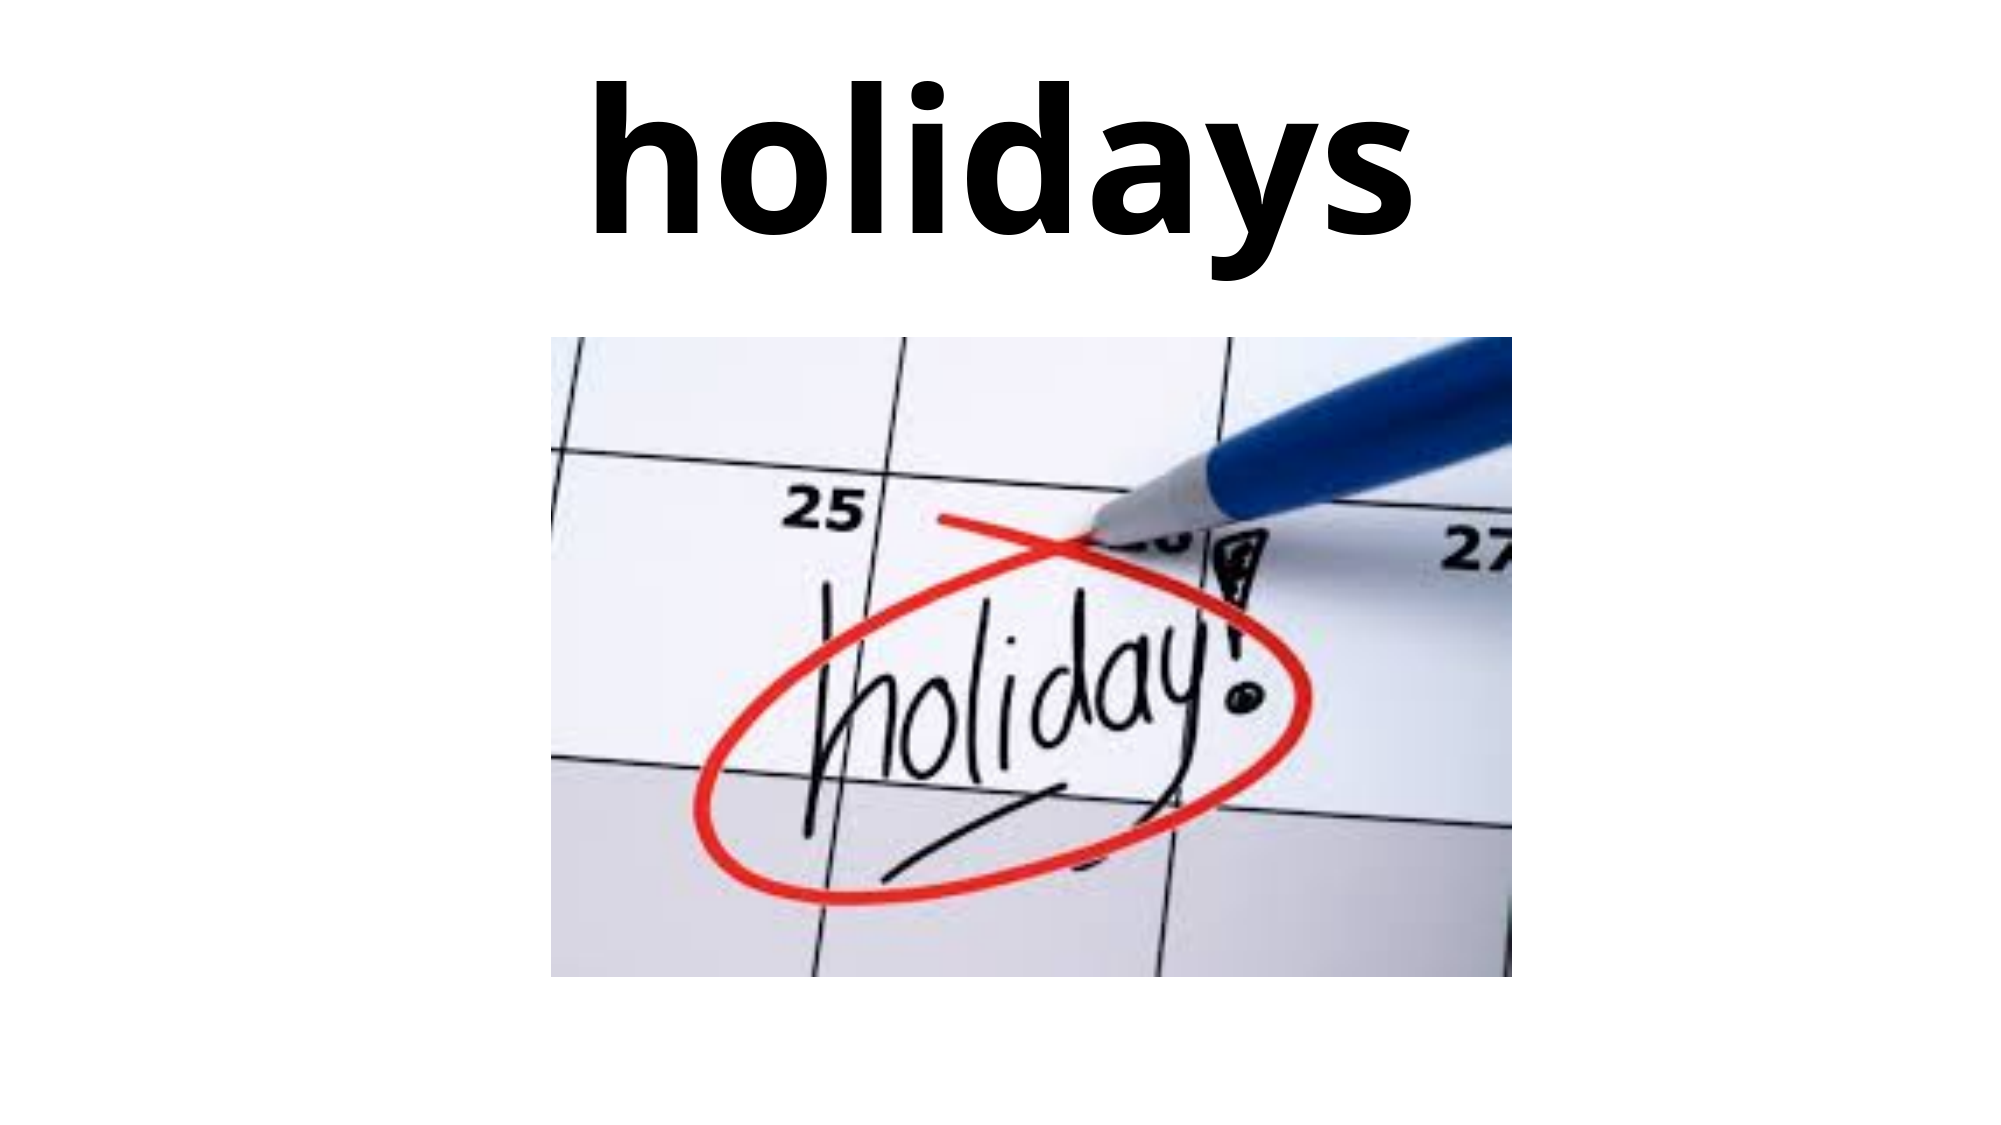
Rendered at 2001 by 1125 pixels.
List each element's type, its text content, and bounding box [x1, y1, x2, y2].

title holidays [137, 59, 1863, 278]
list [551, 337, 1512, 977]
